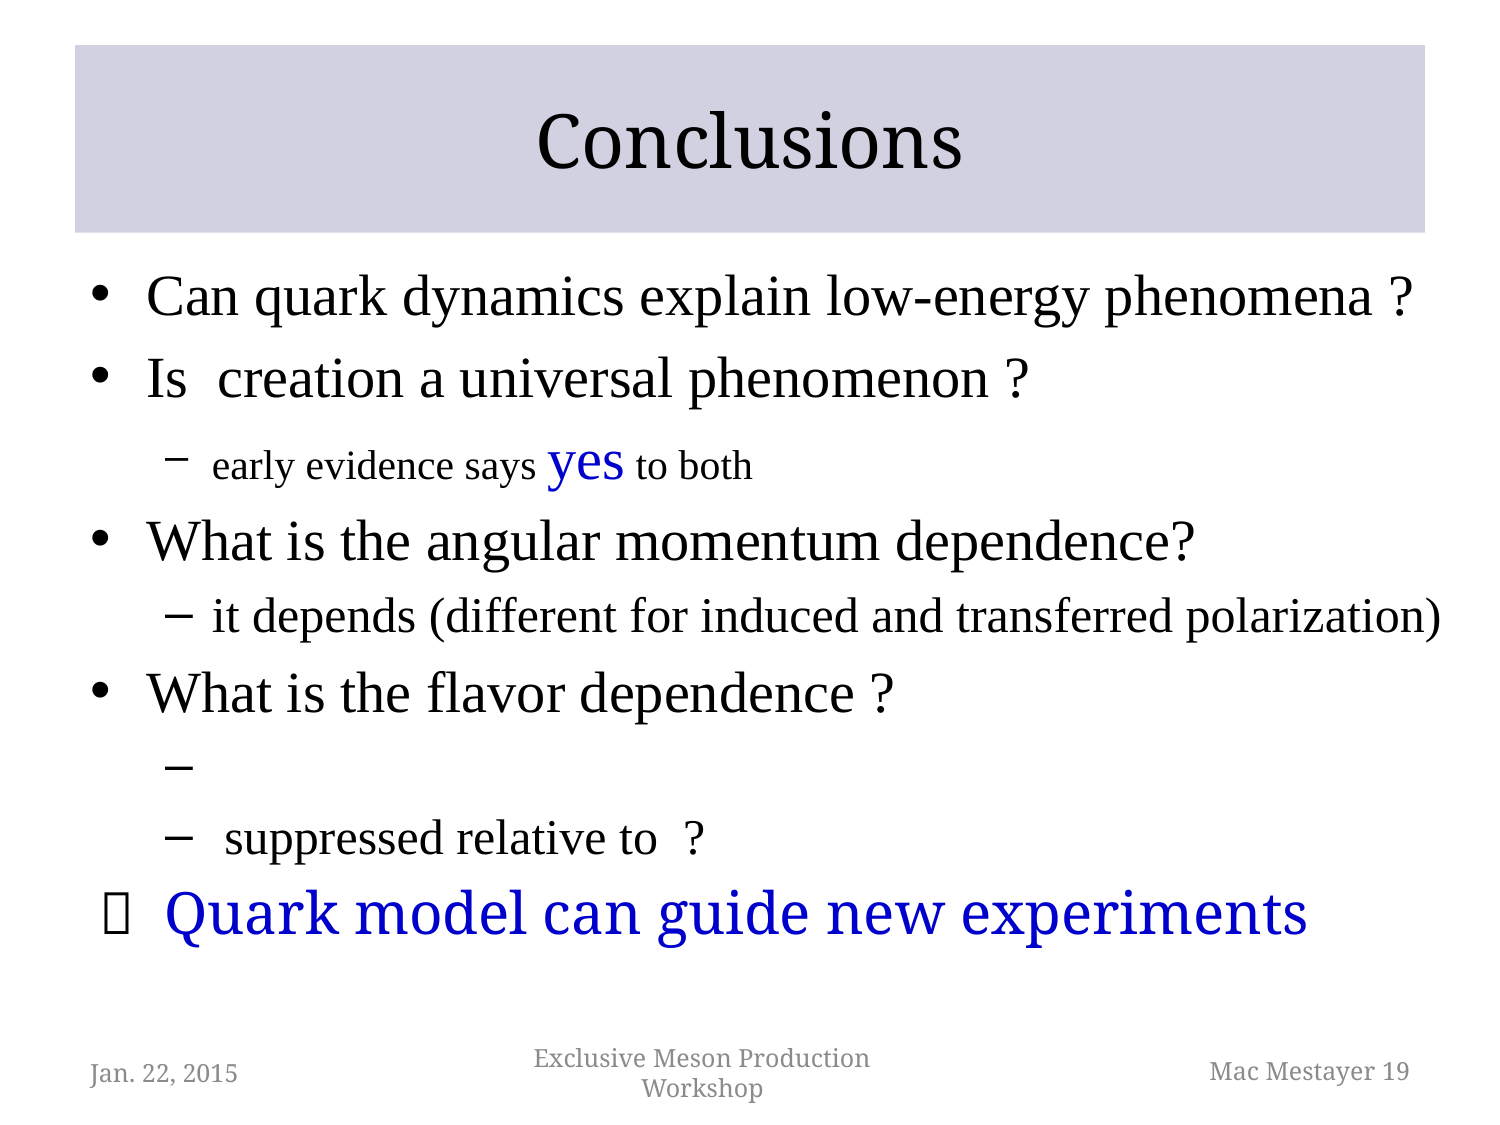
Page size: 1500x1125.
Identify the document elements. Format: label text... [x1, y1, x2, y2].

slide_number Mac Mestayer 19 [1074, 1042, 1425, 1103]
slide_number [75, 1042, 425, 1103]
title Conclusions [75, 45, 1425, 233]
footer Exclusive Meson Production Workshop [464, 1042, 940, 1103]
